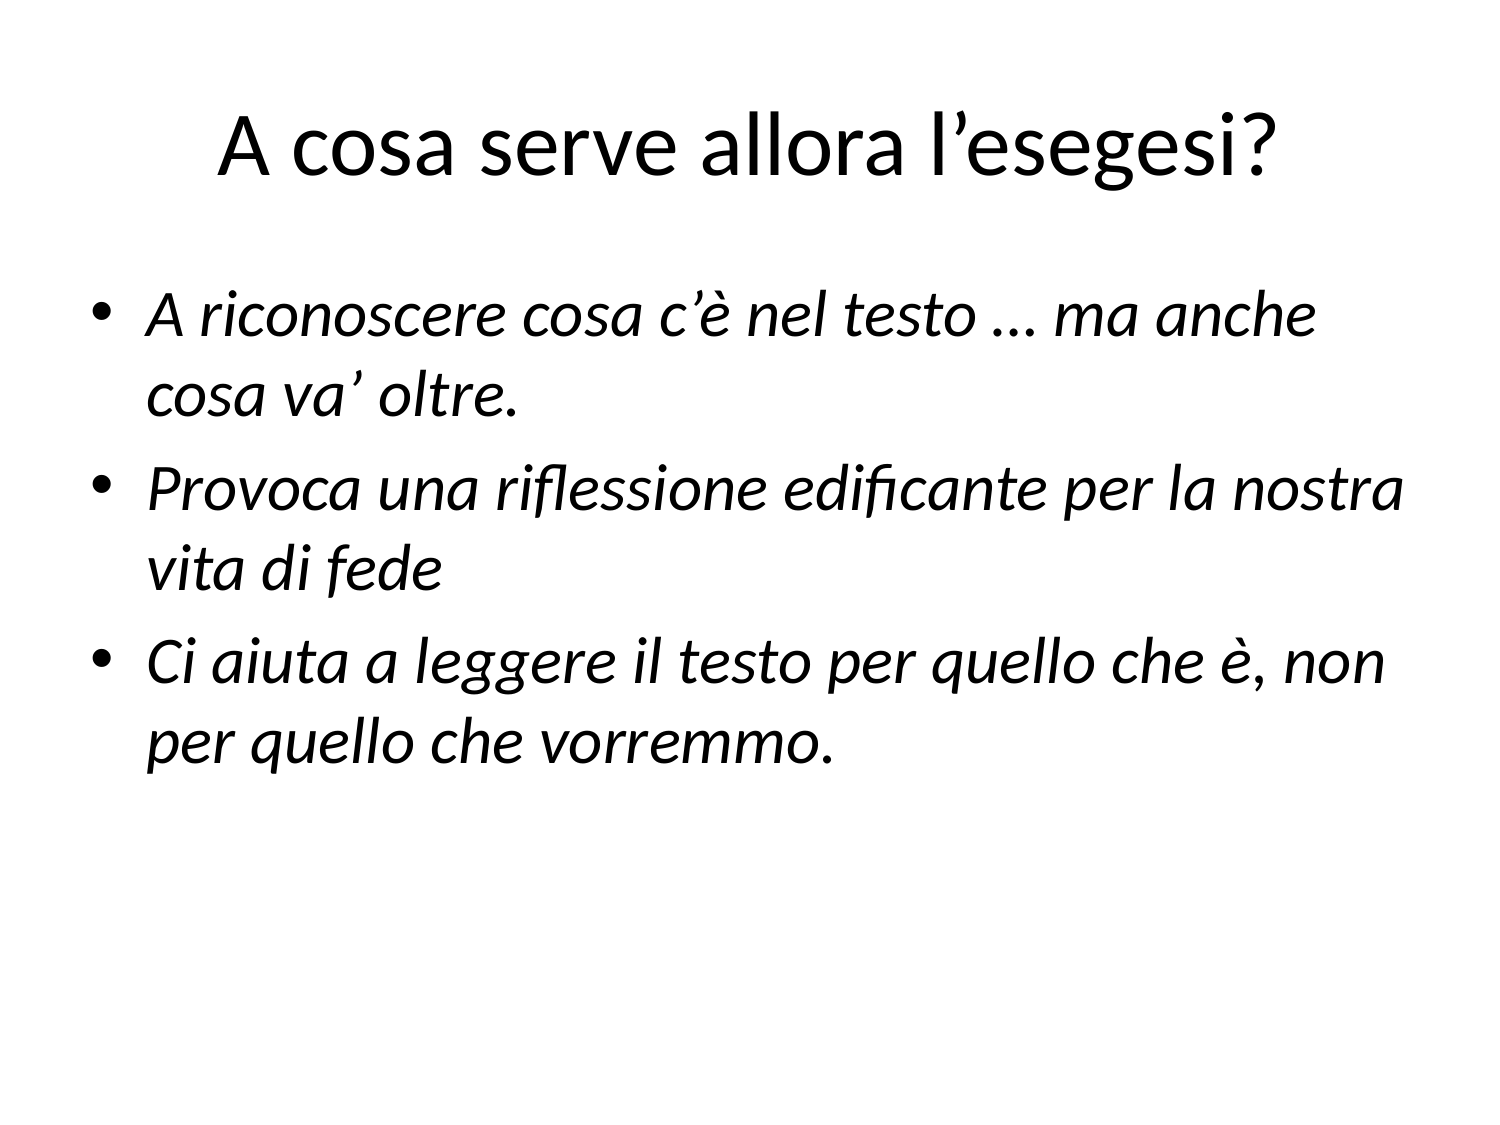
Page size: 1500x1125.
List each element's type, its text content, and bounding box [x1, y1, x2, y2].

list A riconoscere cosa c’è nel testo … ma anche cosa va’ oltre. Provoca una riflessione edificante per la nostra vita di fede Ci aiuta a leggere il testo per quello che è, non per quello che vorremmo. [75, 262, 1425, 1005]
title A cosa serve allora l’esegesi? [75, 45, 1425, 233]
